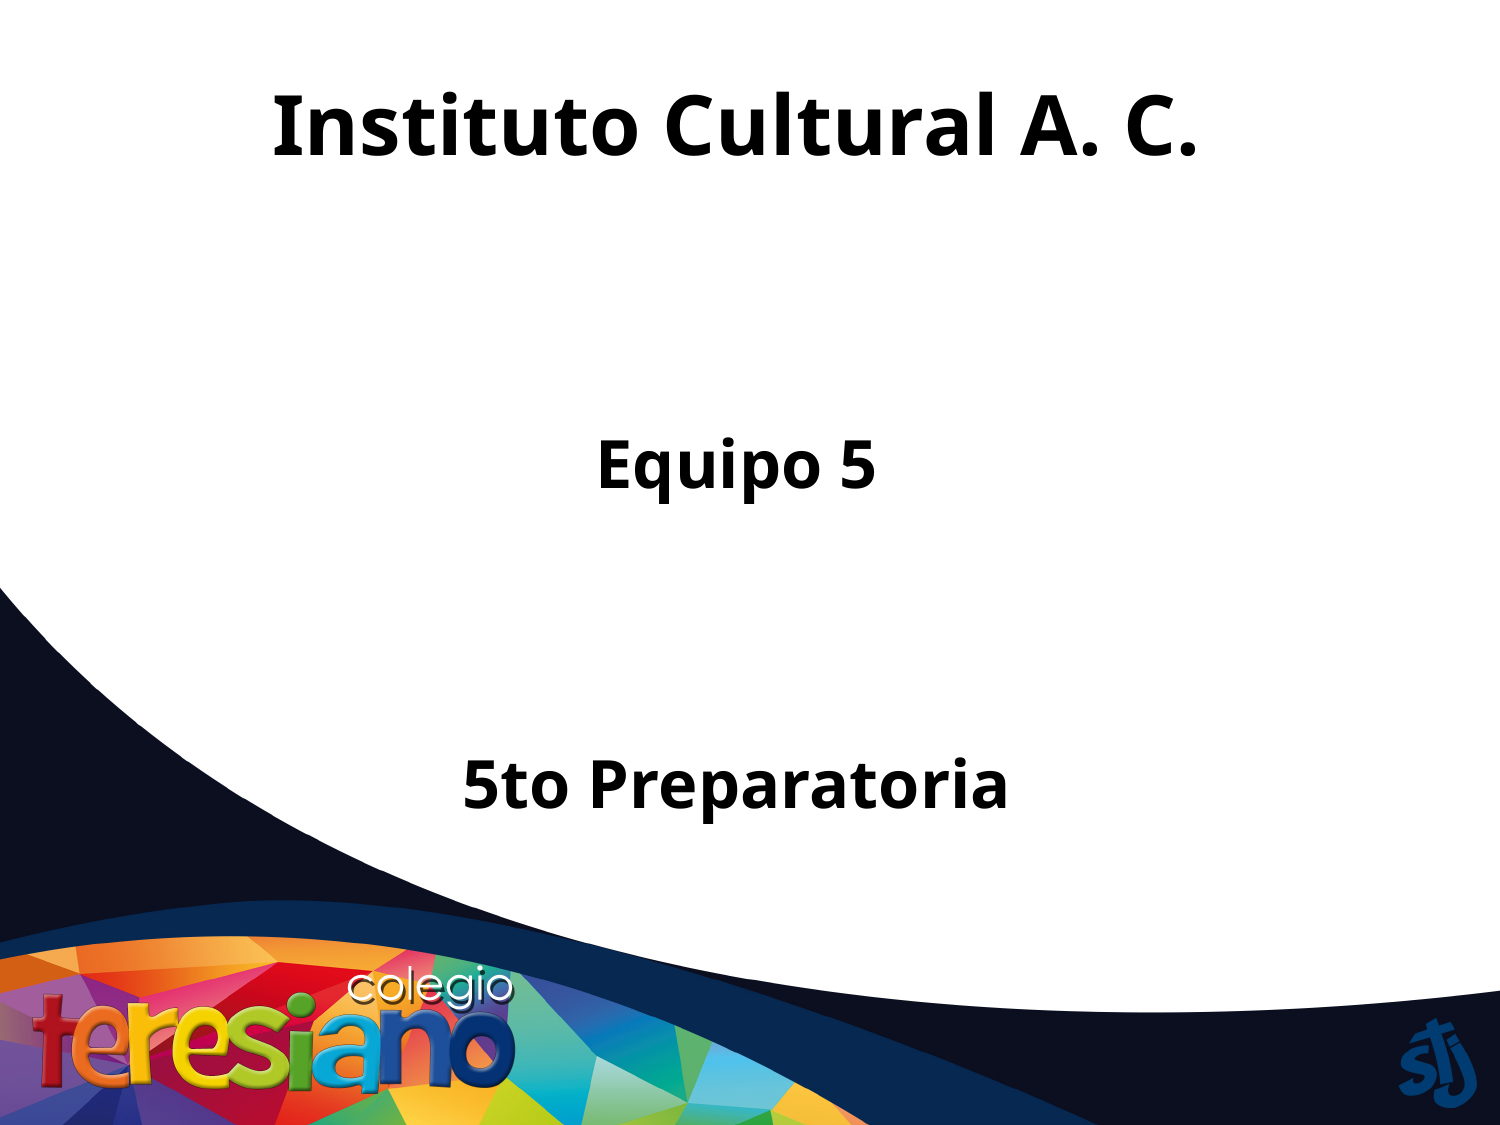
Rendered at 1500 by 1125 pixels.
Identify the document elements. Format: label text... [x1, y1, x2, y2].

title Instituto Cultural A. C. Equipo 5 5to Preparatoria [61, 64, 1413, 927]
picture [0, 0, 1500, 1125]
